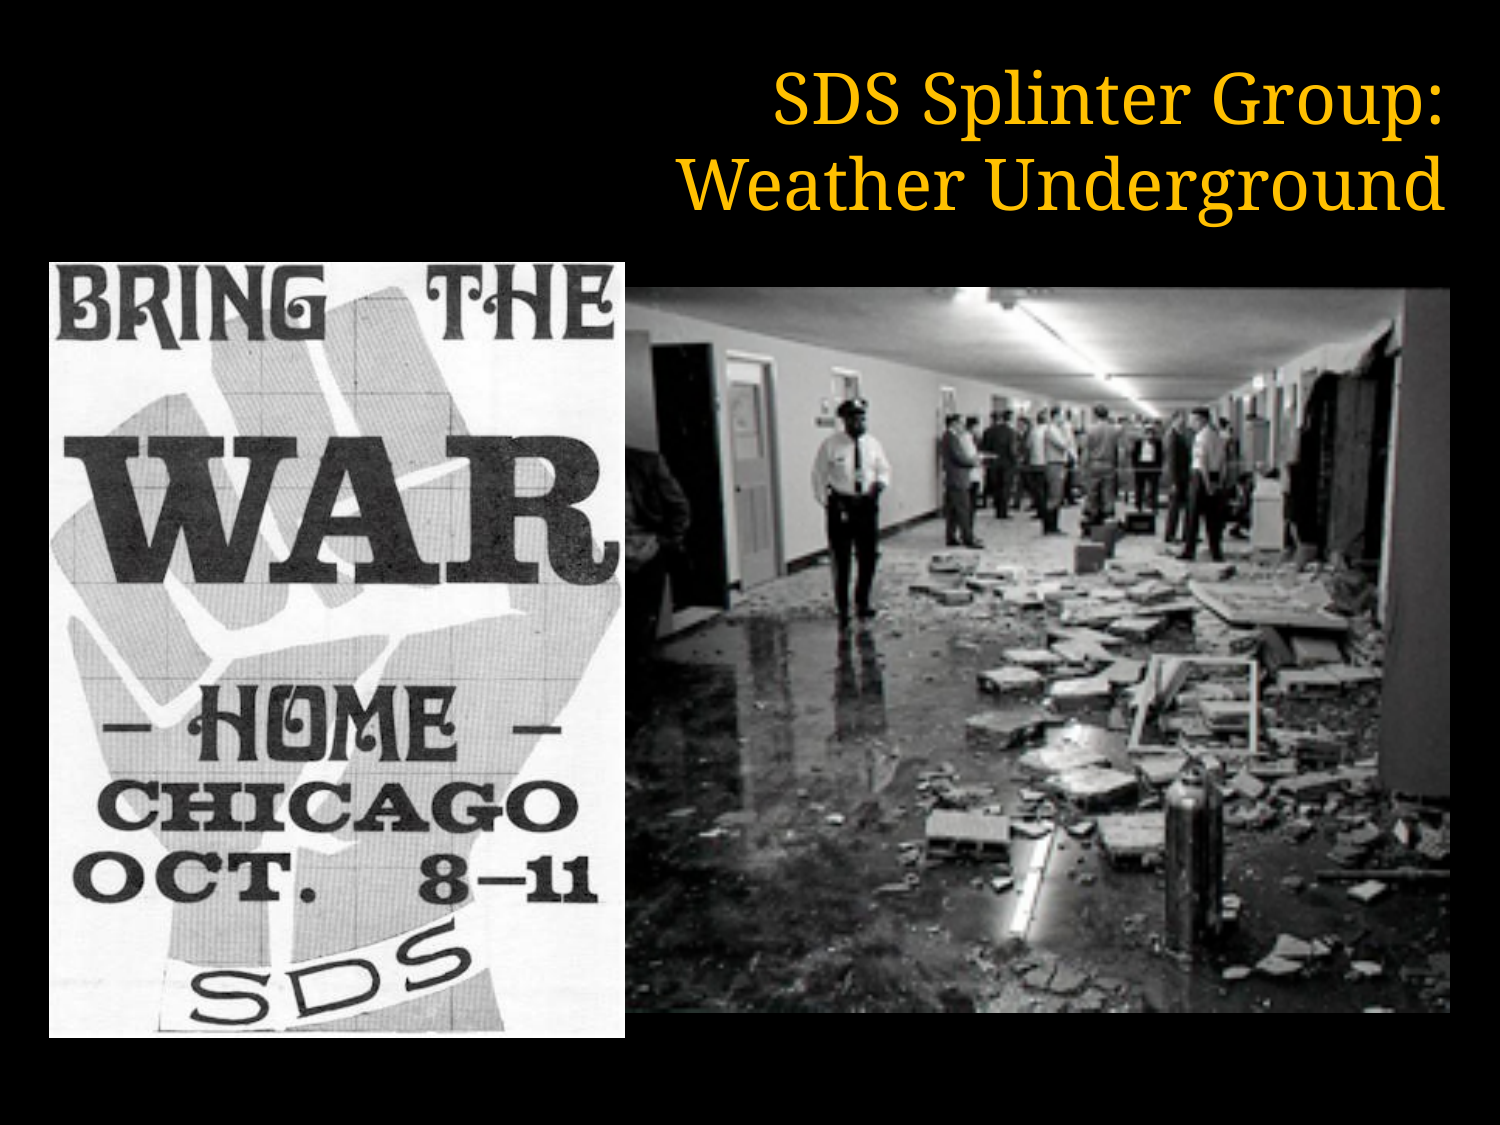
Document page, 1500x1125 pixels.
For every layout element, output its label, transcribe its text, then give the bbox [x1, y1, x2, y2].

picture [49, 262, 1451, 1038]
title SDS Splinter Group: Weather Underground [37, 45, 1463, 233]
